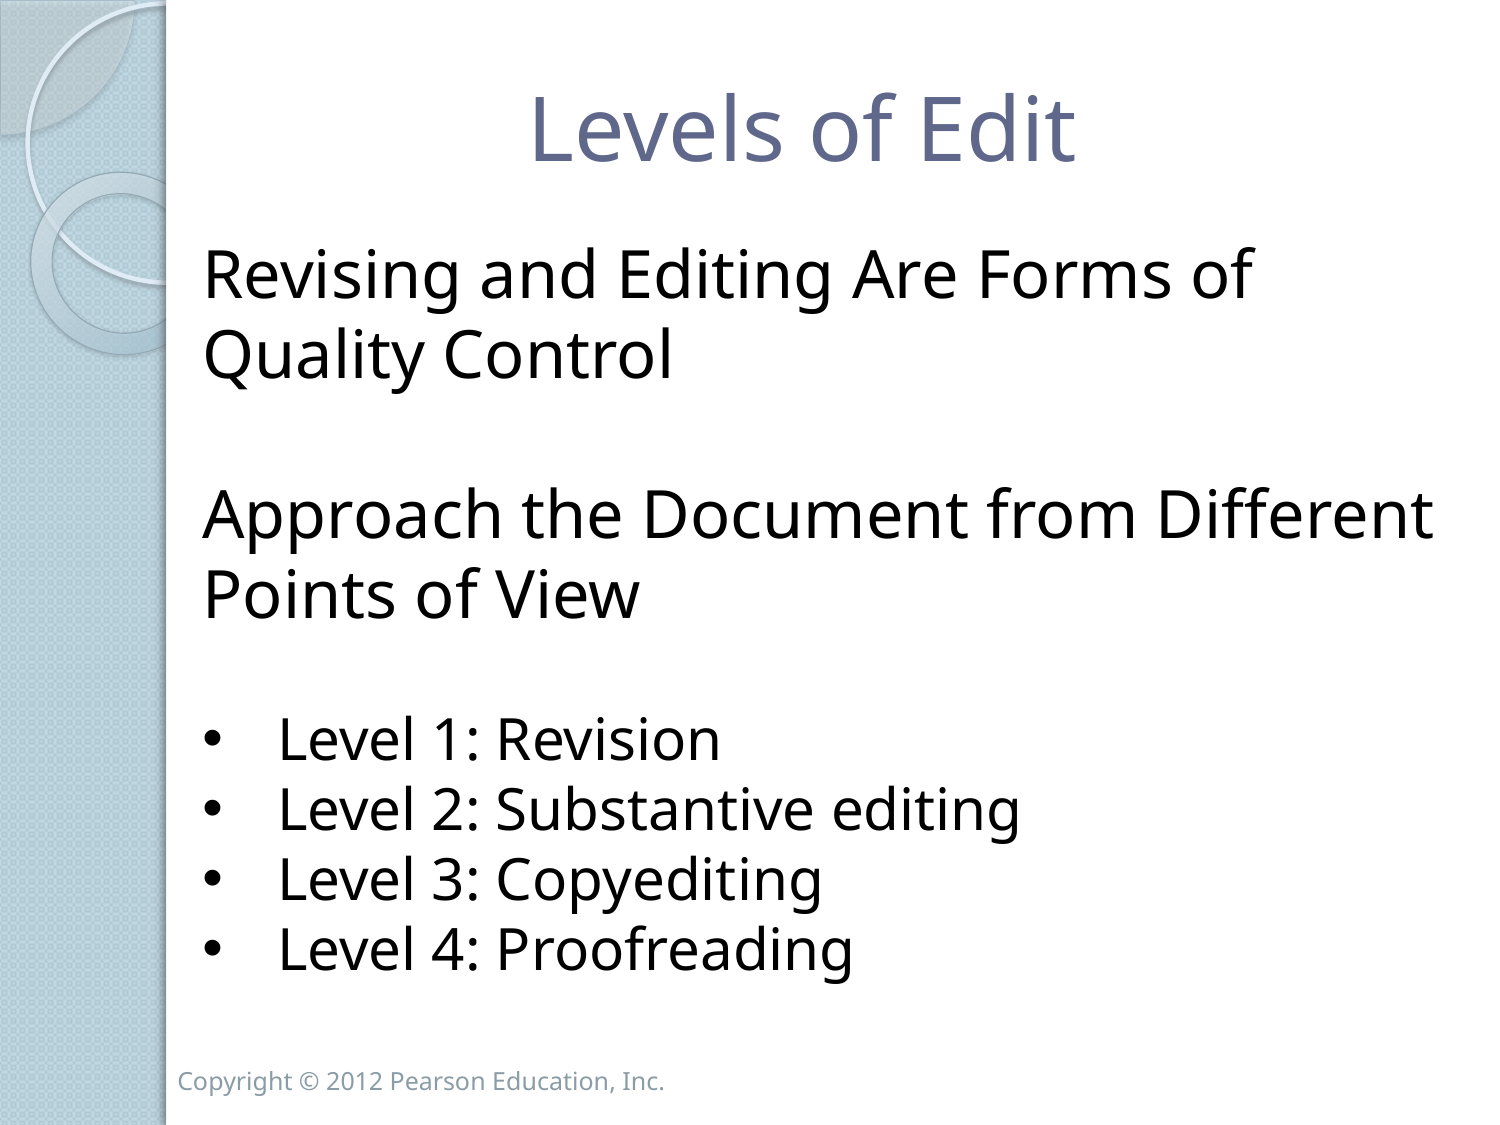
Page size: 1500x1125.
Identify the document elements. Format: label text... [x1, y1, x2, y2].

title Levels of Edit [187, 32, 1418, 220]
footer Copyright © 2012 Pearson Education, Inc. [162, 1025, 725, 1104]
text_box Revising and Editing Are Forms of Quality Control Approach the Document from Different Points of View Level 1: Revision Level 2: Substantive editing Level 3: Copyediting Level 4: Proofreading [187, 224, 1475, 1060]
